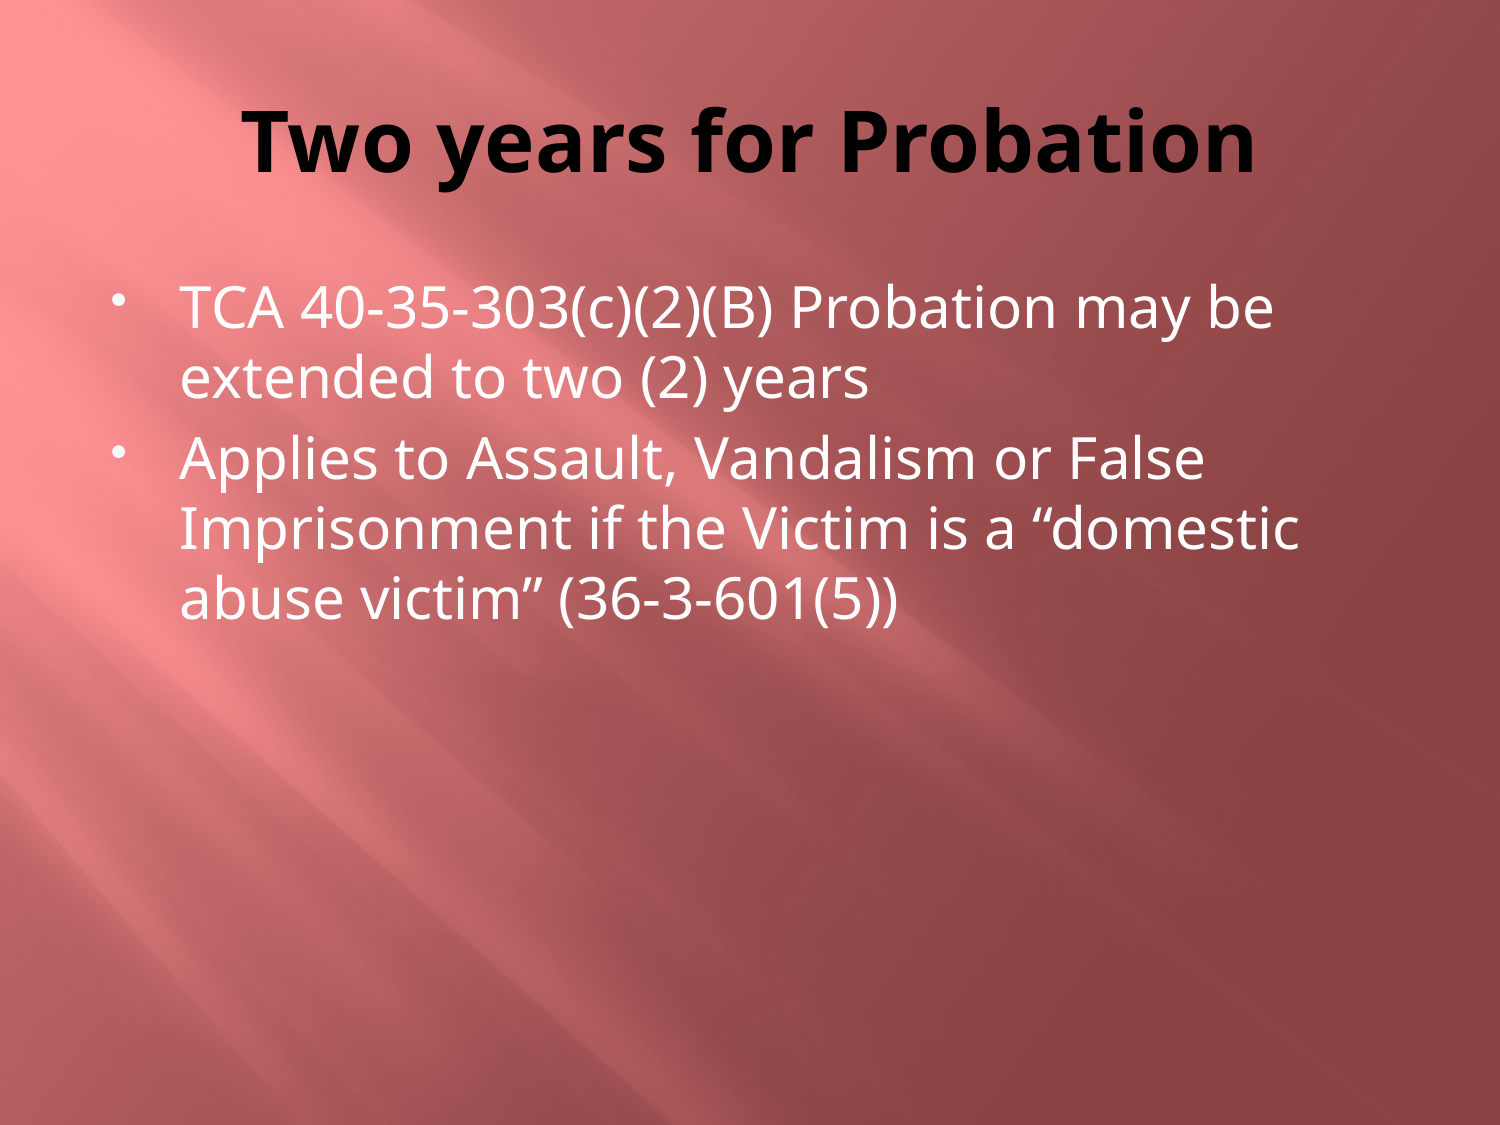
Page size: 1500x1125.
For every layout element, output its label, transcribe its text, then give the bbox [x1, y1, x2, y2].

list TCA 40-35-303(c)(2)(B) Probation may be extended to two (2) years Applies to Assault, Vandalism or False Imprisonment if the Victim is a “domestic abuse victim” (36-3-601(5)) [75, 262, 1425, 1035]
title Two years for Probation [75, 45, 1425, 233]
